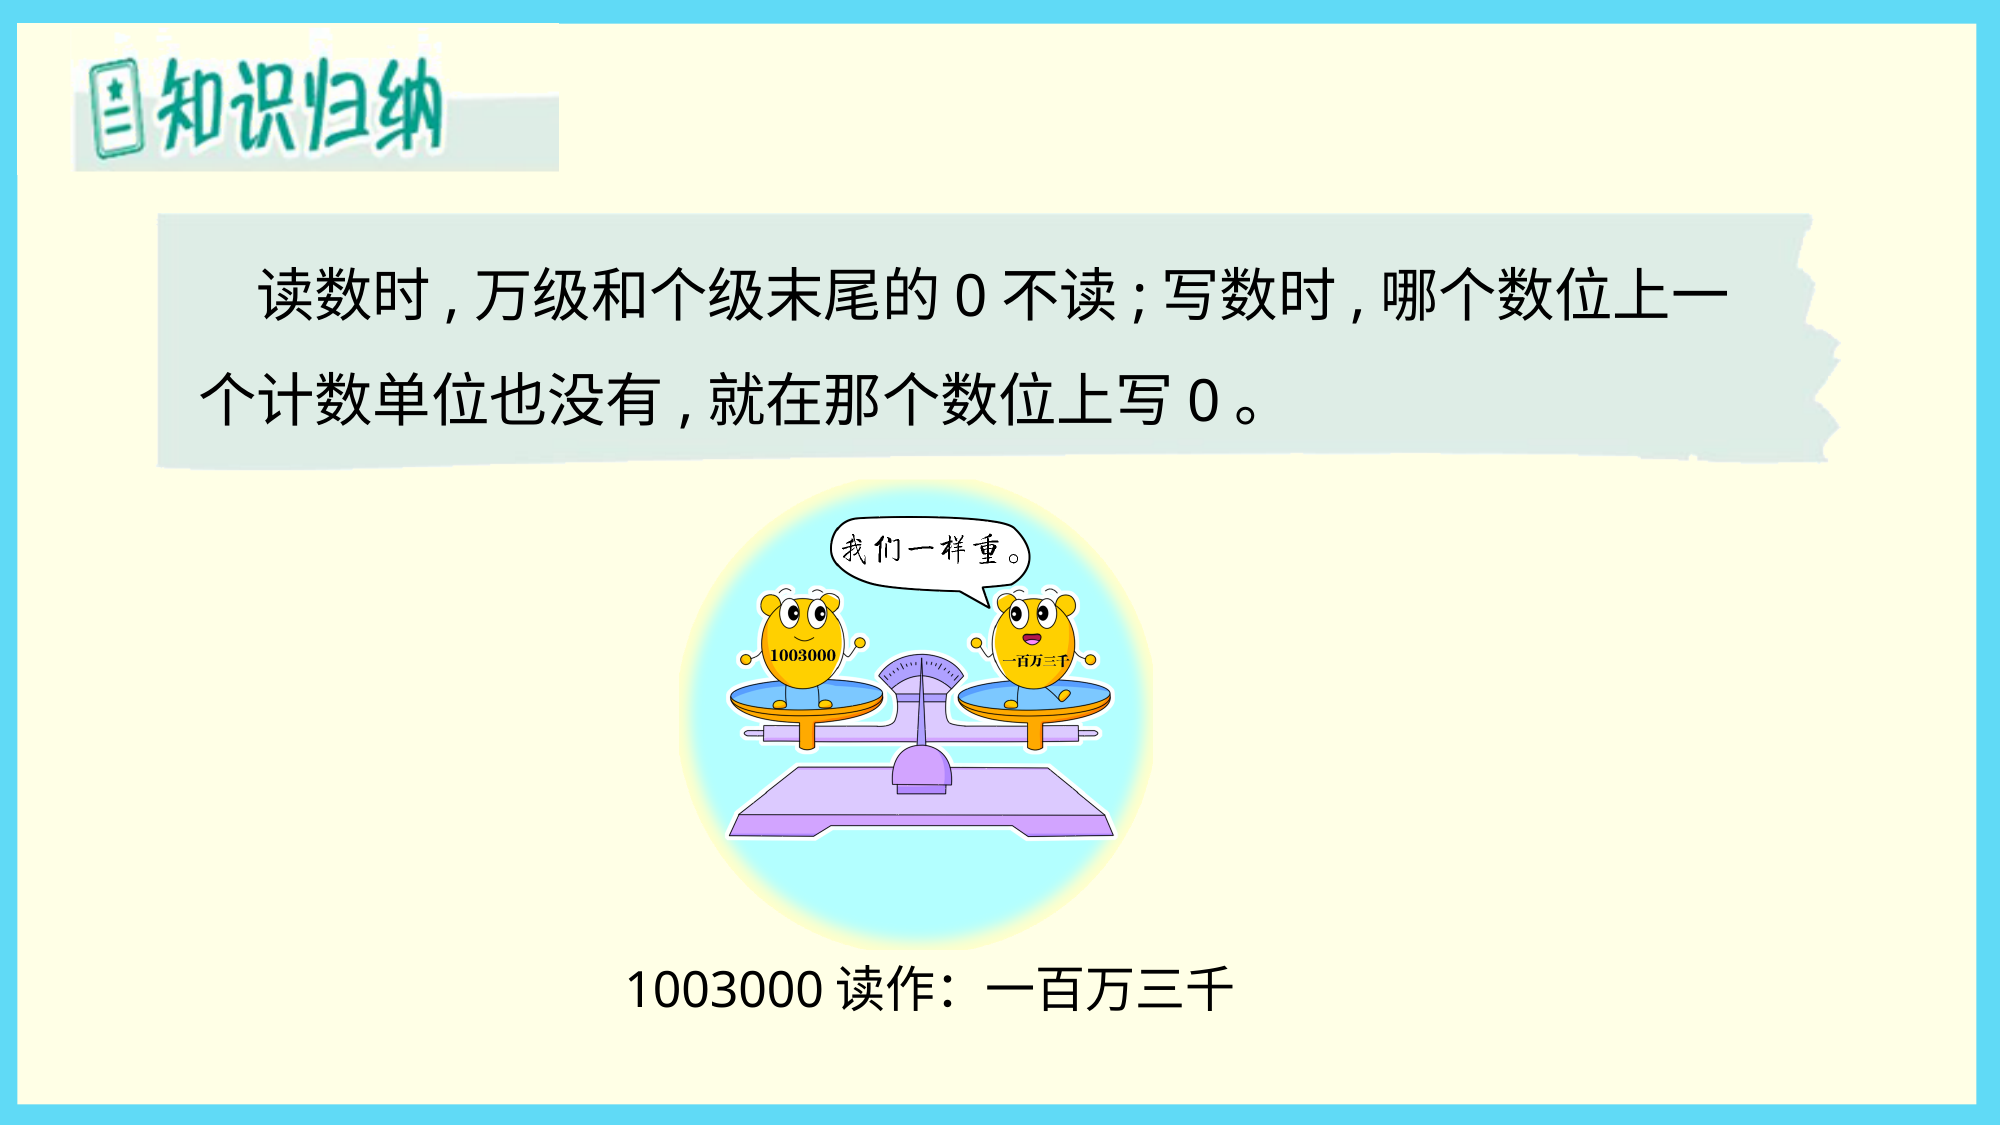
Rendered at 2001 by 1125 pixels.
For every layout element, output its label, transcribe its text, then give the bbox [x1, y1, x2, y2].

text_box [0, 0, 18, 1103]
text_box [18, 0, 1975, 25]
text_box [0, 1103, 2000, 1125]
text_box [1975, 0, 2000, 1103]
picture [153, 213, 1841, 950]
picture [17, 23, 559, 175]
text_box 1003000读作：一百万三千 [609, 949, 1341, 1025]
